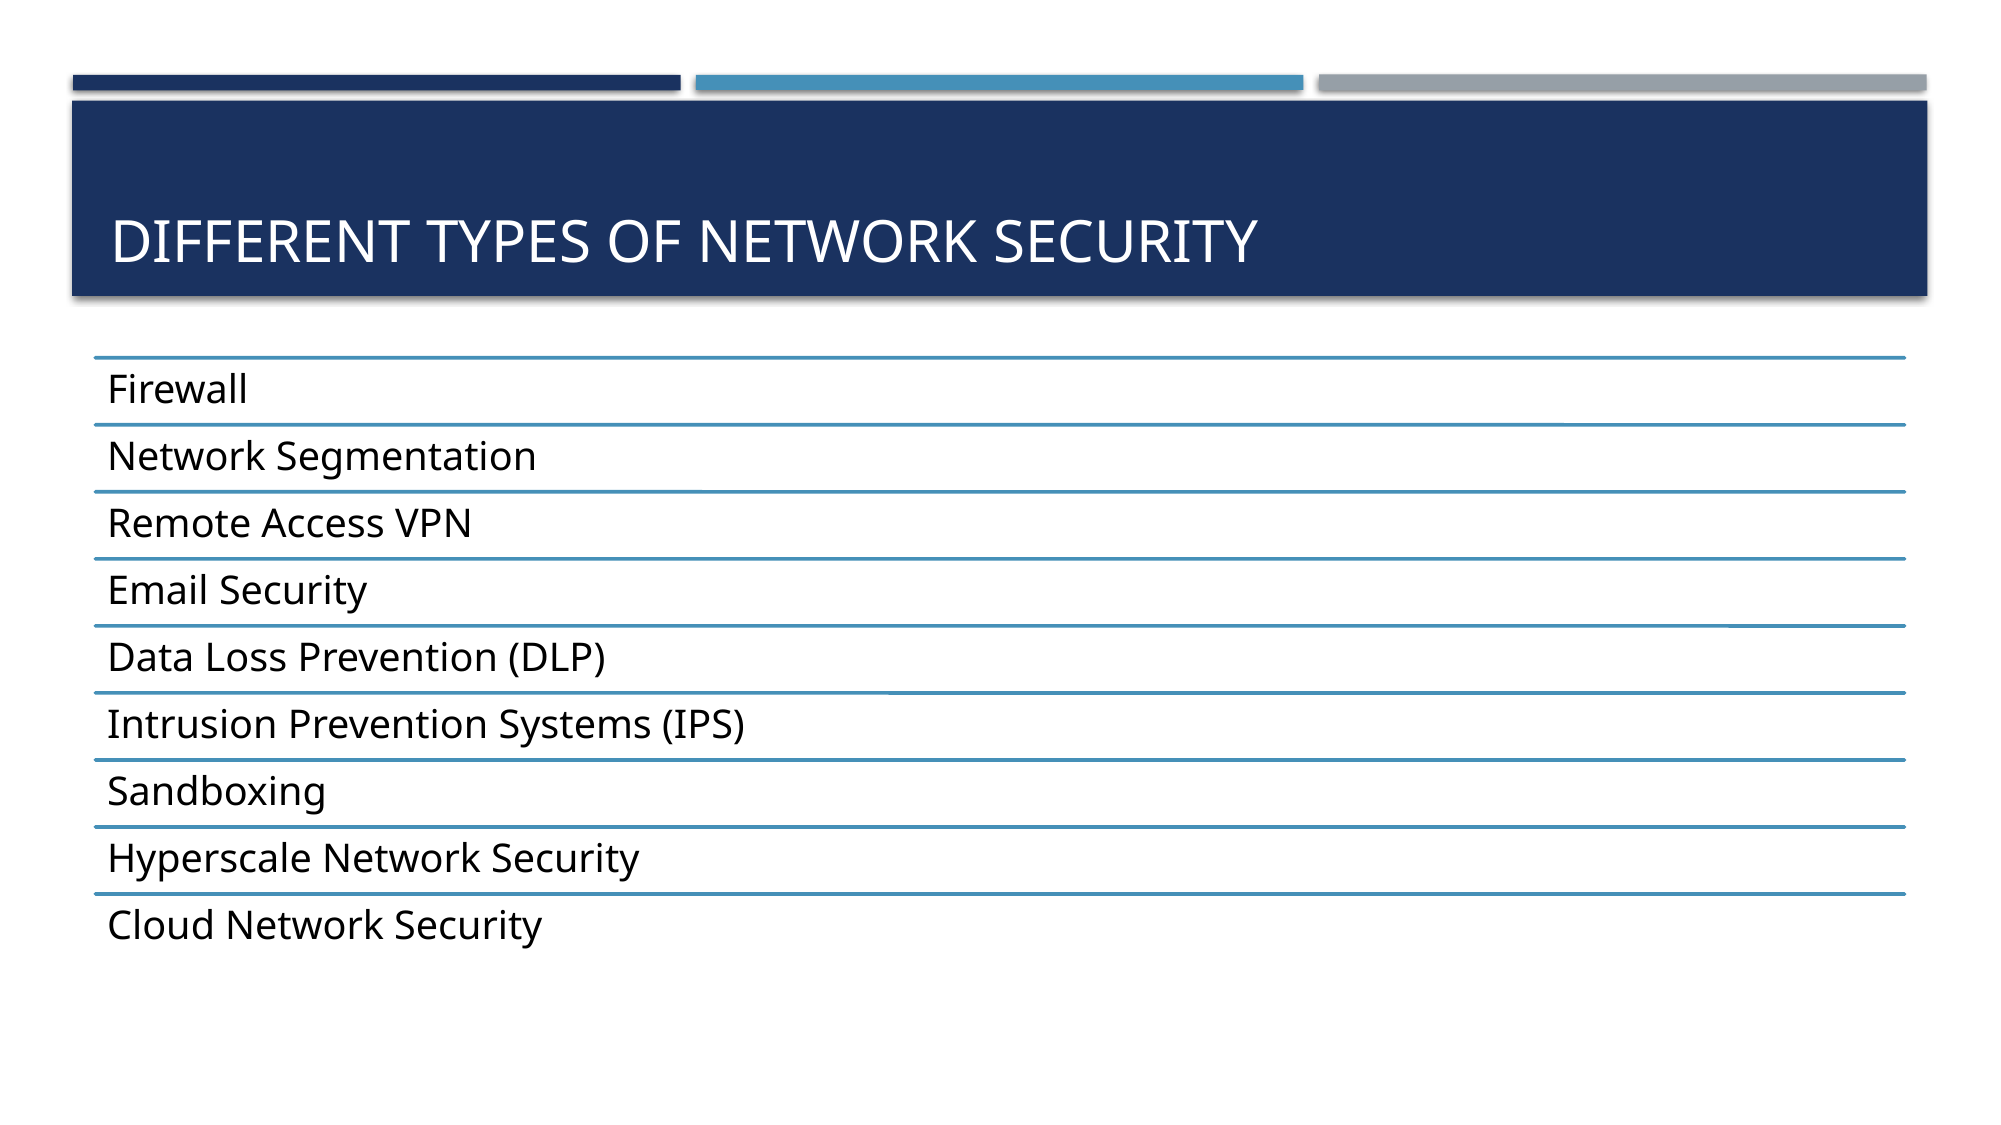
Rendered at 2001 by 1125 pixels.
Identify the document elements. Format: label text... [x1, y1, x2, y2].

title Different Types of network security [95, 115, 1905, 282]
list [94, 357, 1906, 962]
